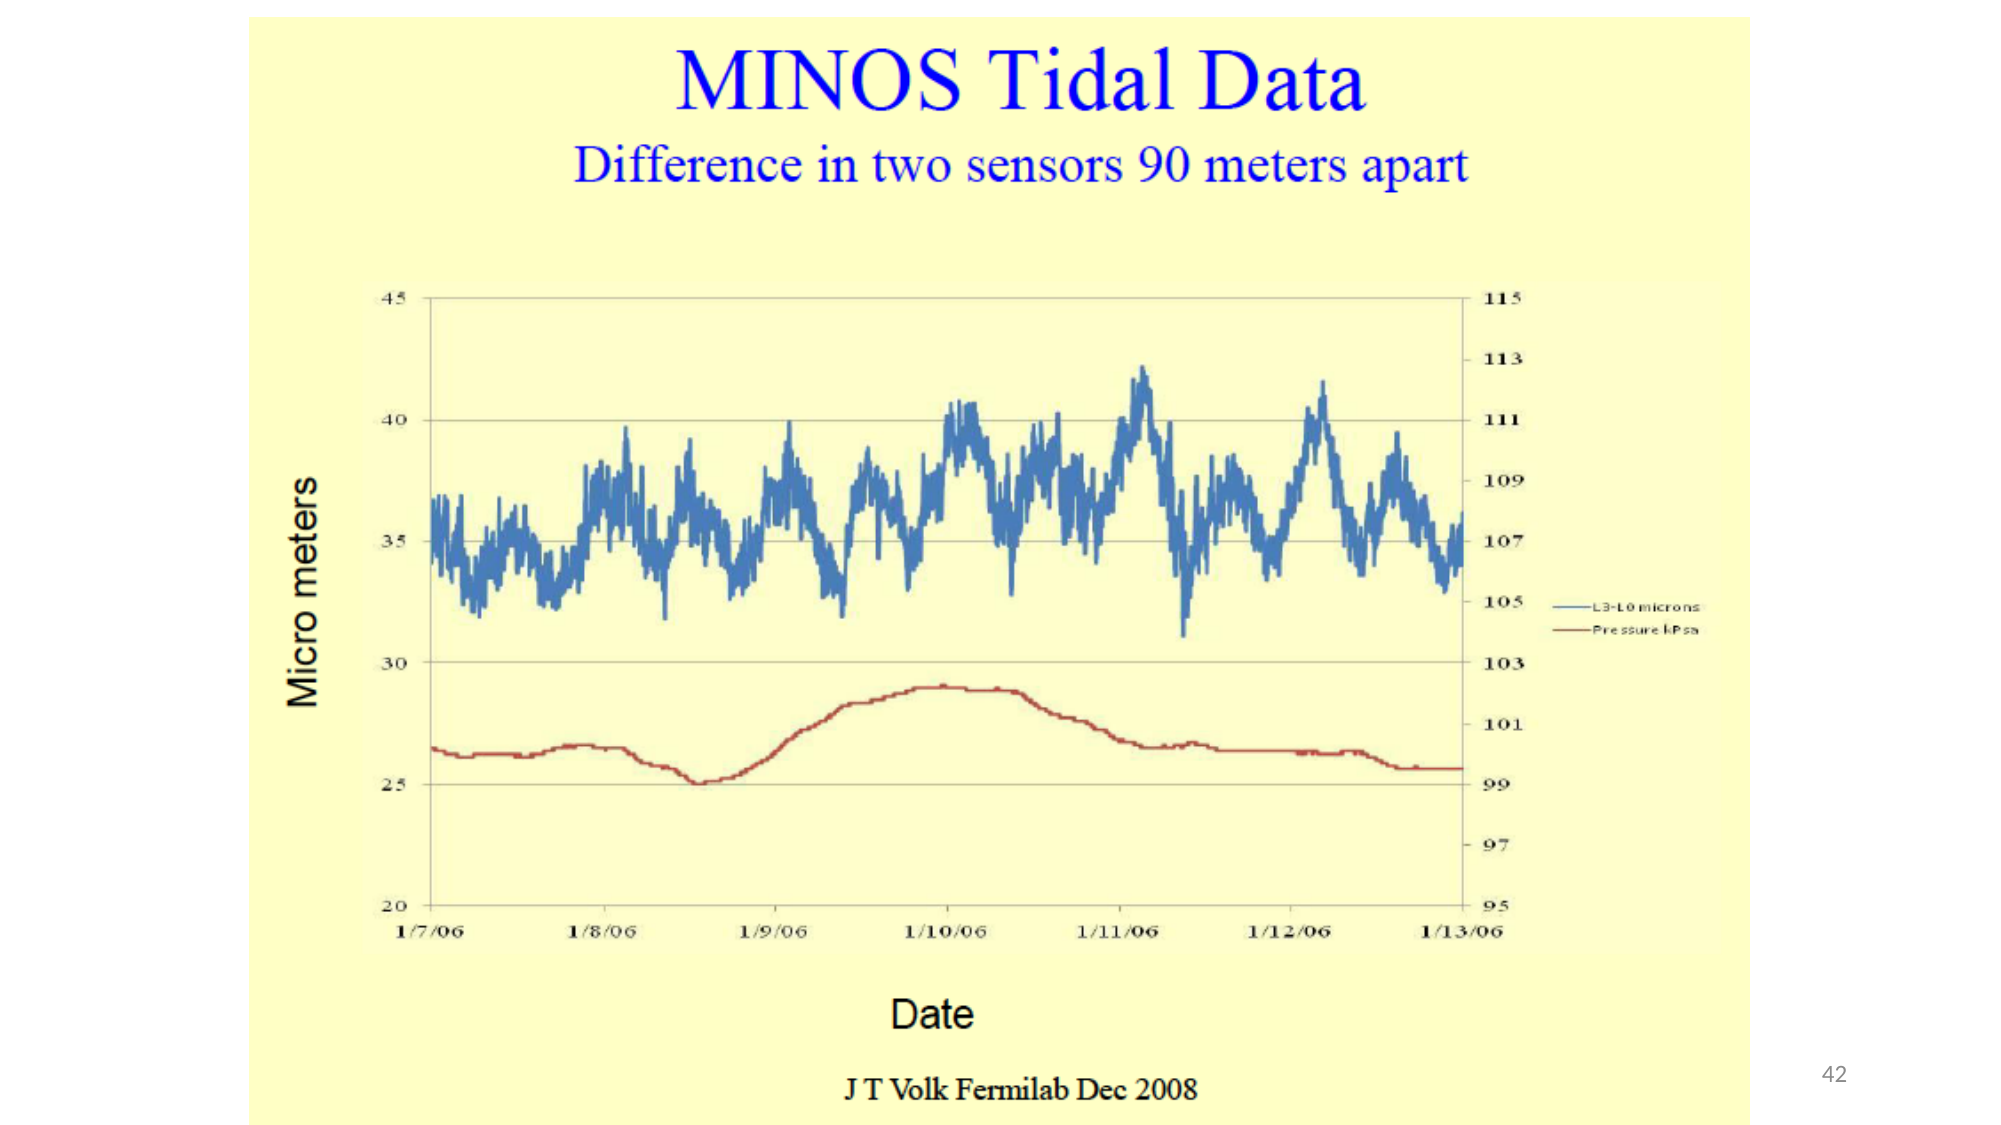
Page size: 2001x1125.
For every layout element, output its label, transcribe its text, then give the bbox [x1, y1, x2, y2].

slide_number 42 [1750, 1042, 1863, 1103]
picture [249, 17, 1750, 1125]
